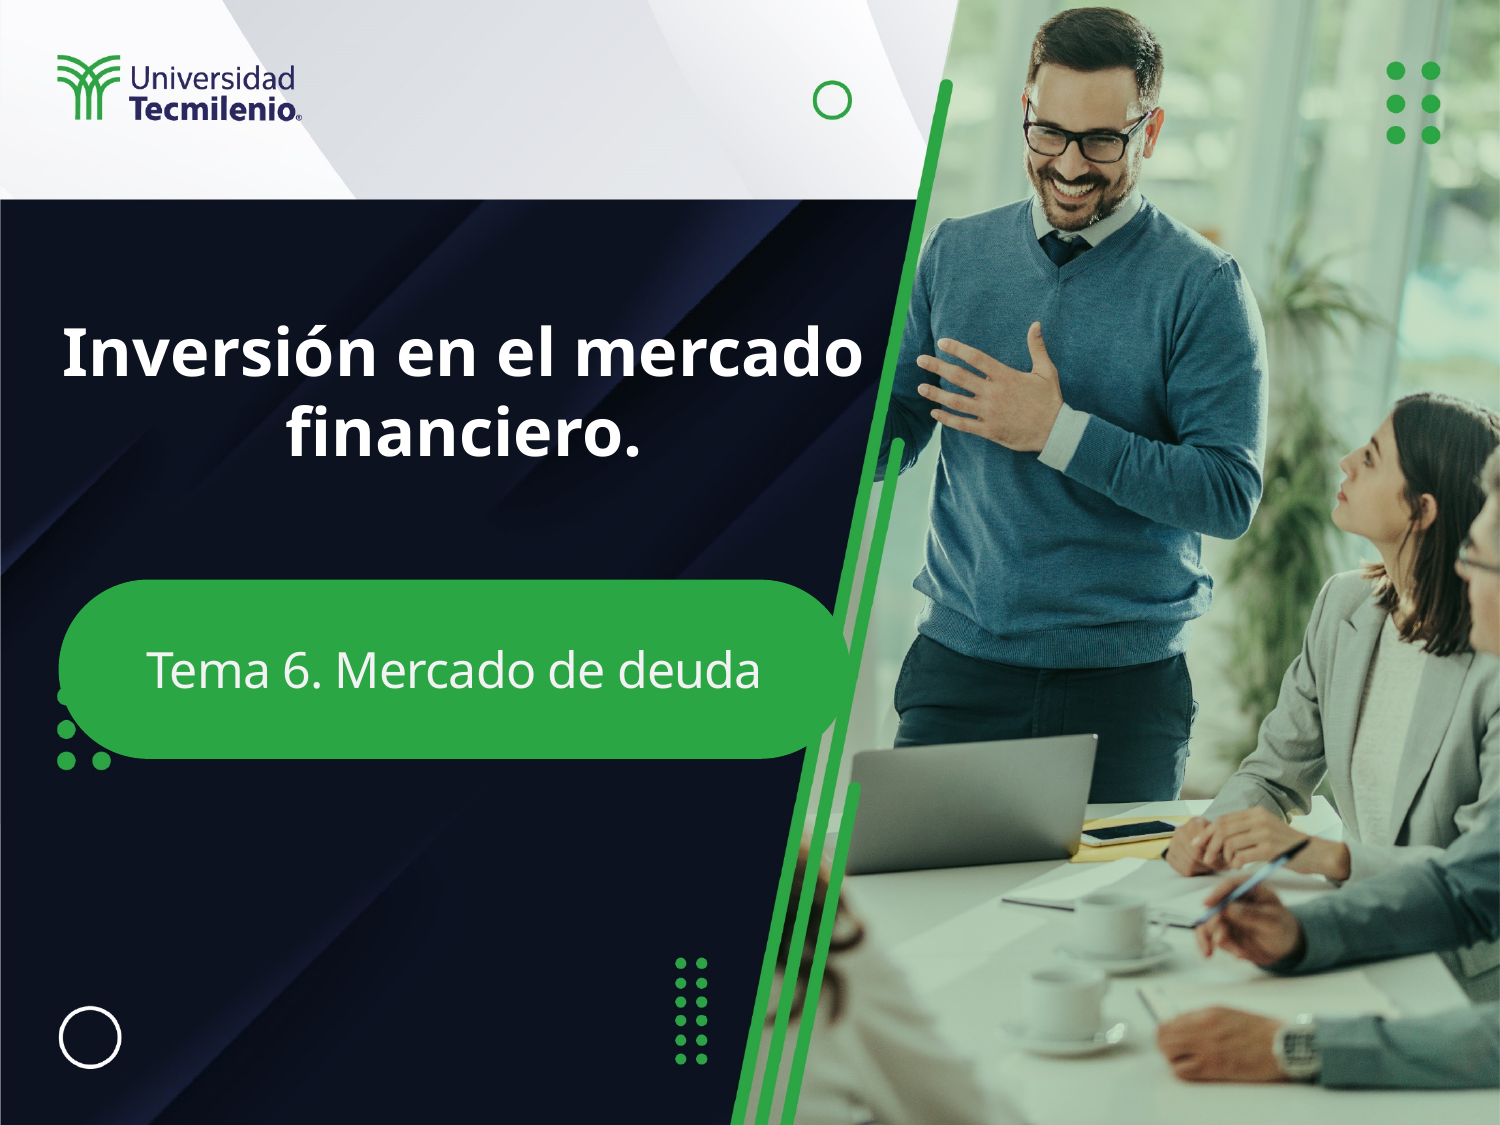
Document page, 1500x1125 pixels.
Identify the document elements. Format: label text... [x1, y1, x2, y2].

title Inversión en el mercado financiero. [51, 309, 877, 498]
text_box Tema 6. Mercado de deuda [98, 631, 811, 707]
text_box [56, 577, 853, 761]
picture [0, 0, 1500, 1125]
